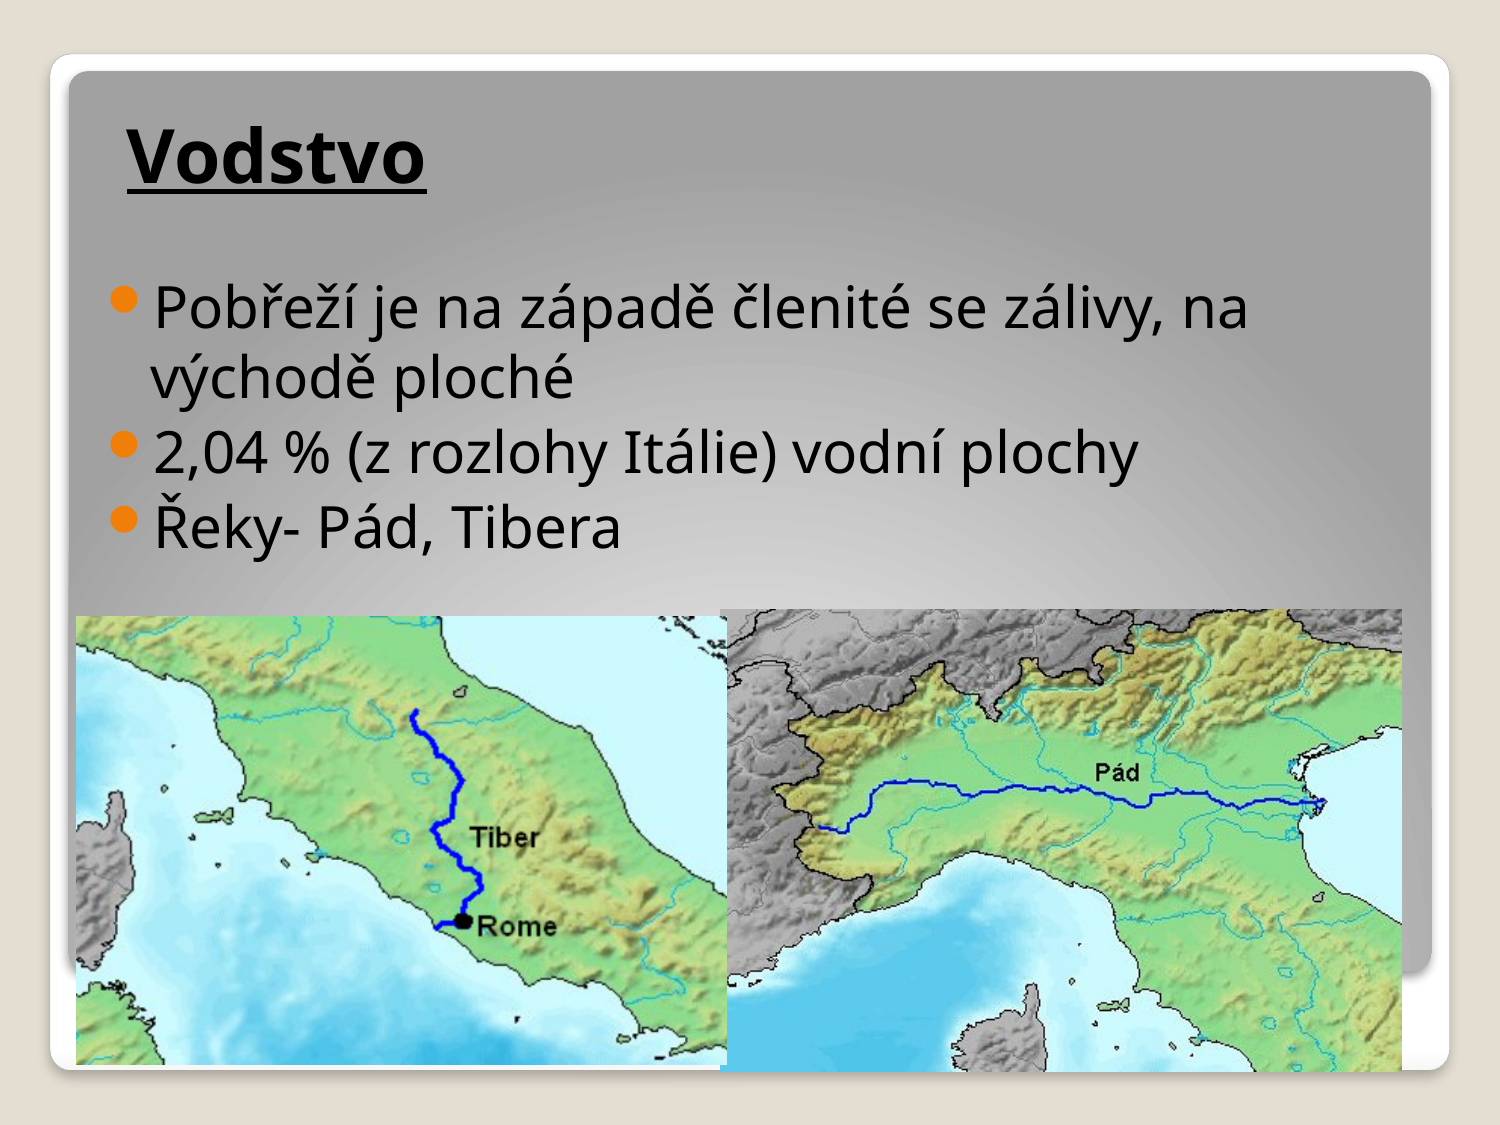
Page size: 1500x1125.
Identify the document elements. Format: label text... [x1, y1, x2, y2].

title Vodstvo [112, 42, 1463, 206]
picture [76, 609, 1403, 1073]
list Pobřeží je na západě členité se zálivy, na východě ploché 2,04 % (z rozlohy Itálie) vodní plochy Řeky- Pád, Tibera [76, 255, 1427, 998]
